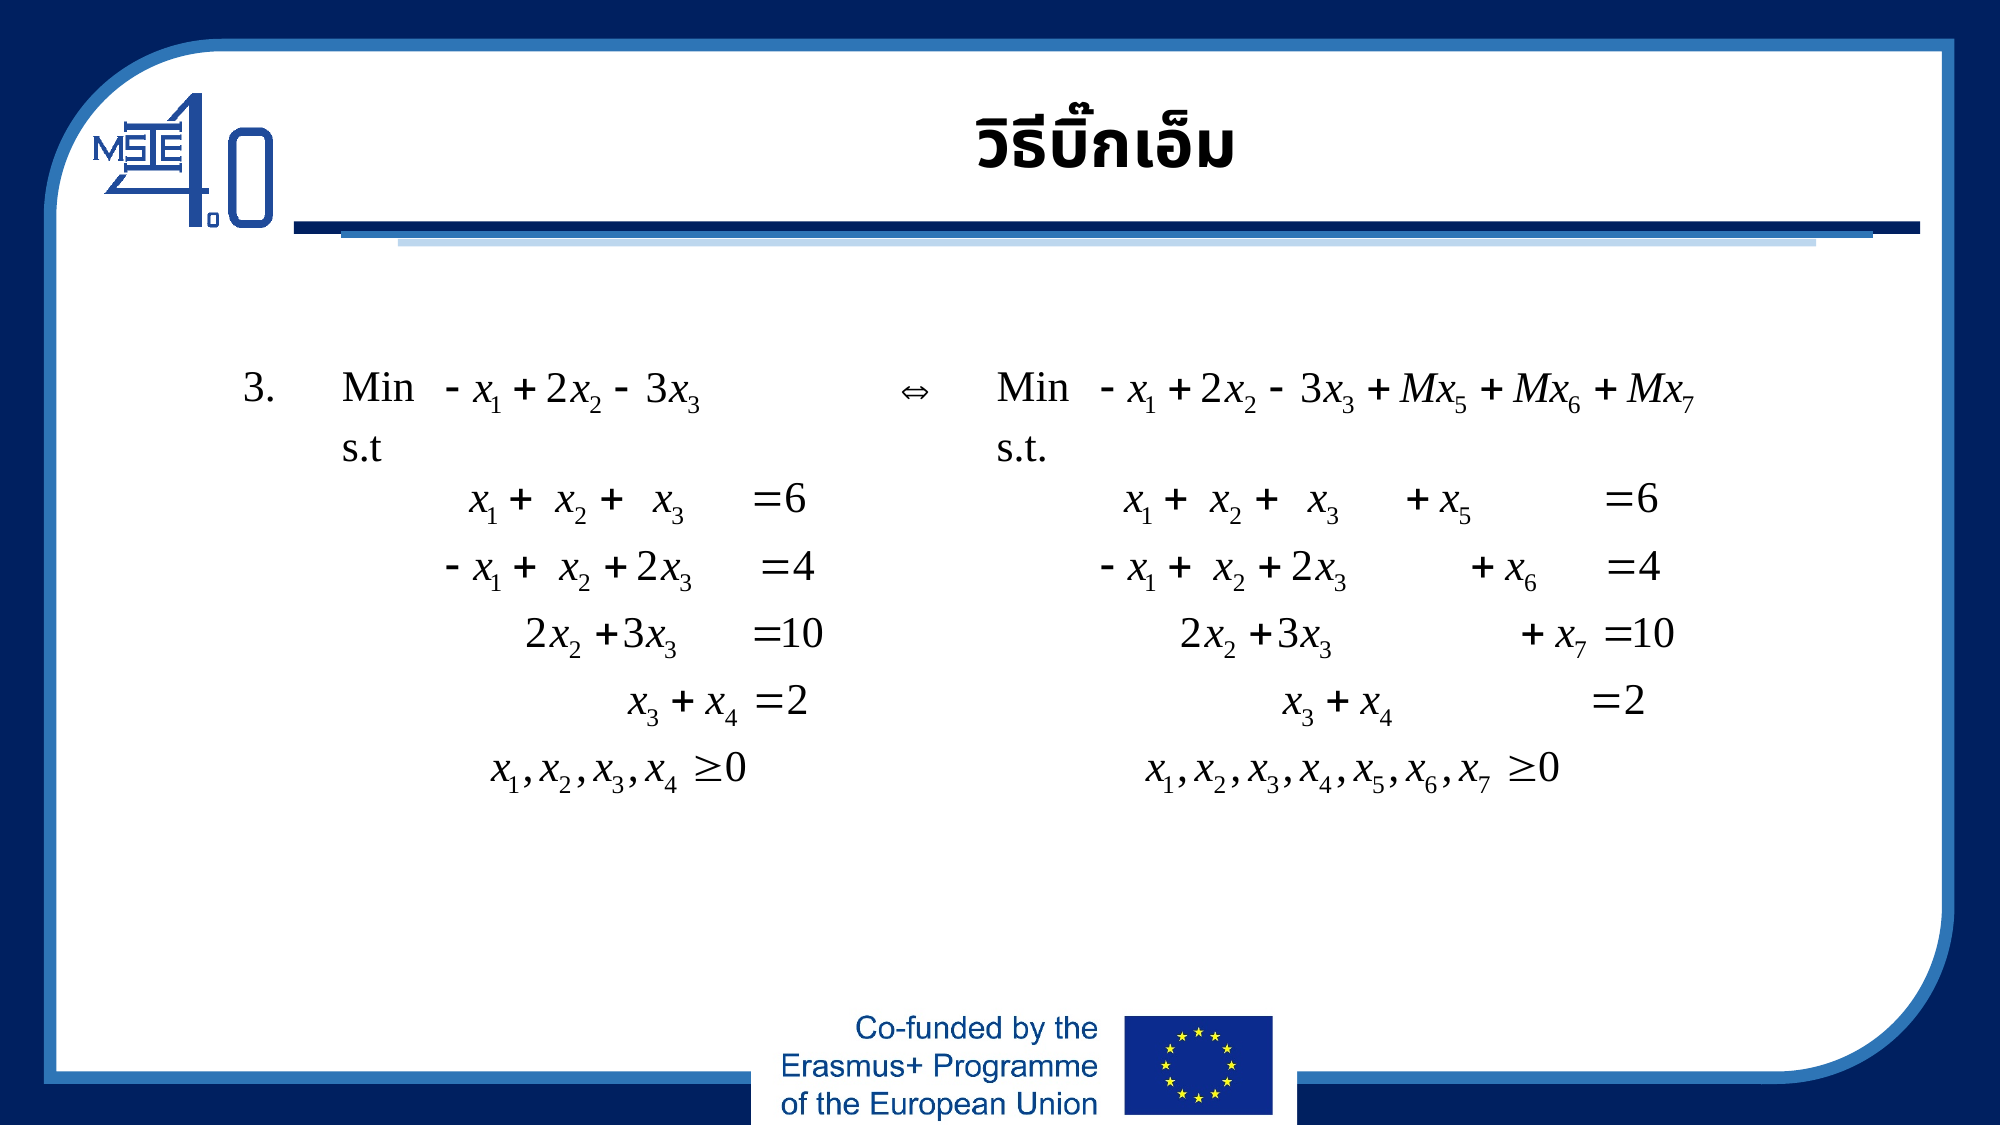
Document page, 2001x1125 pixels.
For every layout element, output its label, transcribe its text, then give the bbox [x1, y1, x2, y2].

picture [751, 1003, 1298, 1125]
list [242, 360, 897, 802]
title วิธีบิ๊กเอ็ม [294, 73, 1921, 220]
picture [897, 360, 2000, 802]
